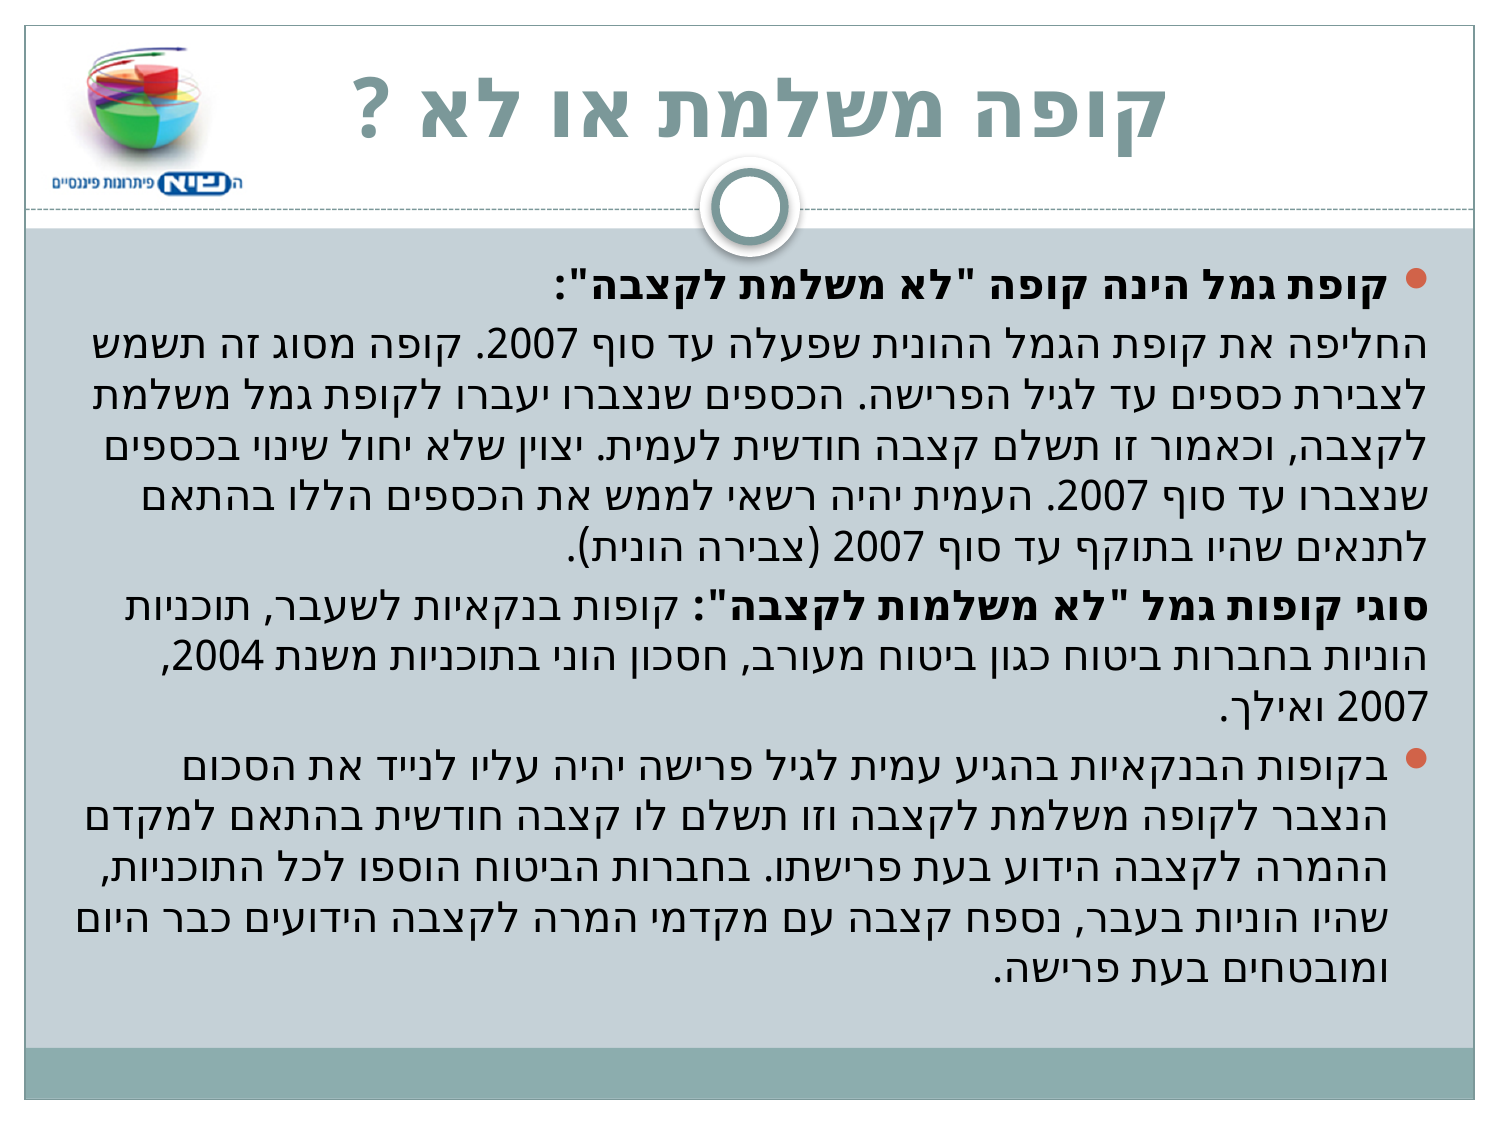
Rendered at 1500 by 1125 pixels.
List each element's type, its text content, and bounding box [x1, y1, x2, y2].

picture [40, 30, 255, 206]
list קופת גמל הינה קופה "לא משלמת לקצבה": החליפה את קופת הגמל ההונית שפעלה עד סוף 2007. קופה מסוג זה תשמש לצבירת כספים עד לגיל הפרישה. הכספים שנצברו יעברו לקופת גמל משלמת לקצבה, וכאמור זו תשלם קצבה חודשית לעמית. יצוין שלא יחול שינוי בכספים שנצברו עד סוף 2007. העמית יהיה רשאי לממש את הכספים הללו בהתאם לתנאים שהיו בתוקף עד סוף 2007 (צבירה הונית). סוגי קופות גמל "לא משלמות לקצבה": קופות בנקאיות לשעבר, תוכניות הוניות בחברות ביטוח כגון ביטוח מעורב, חסכון הוני בתוכניות משנת 2004, 2007 ואילך. בקופות הבנקאיות בהגיע עמית לגיל פרישה יהיה עליו לנייד את הסכום הנצבר לקופה משלמת לקצבה וזו תשלם לו קצבה חודשית בהתאם למקדם ההמרה לקצבה הידוע בעת פרישתו. בחברות הביטוח הוספו לכל התוכניות, שהיו הוניות בעבר, נספח קצבה עם מקדמי המרה לקצבה הידועים כבר היום ומובטחים בעת פרישה. [49, 250, 1445, 1001]
title קופה משלמת או לא ? [260, 37, 1450, 162]
